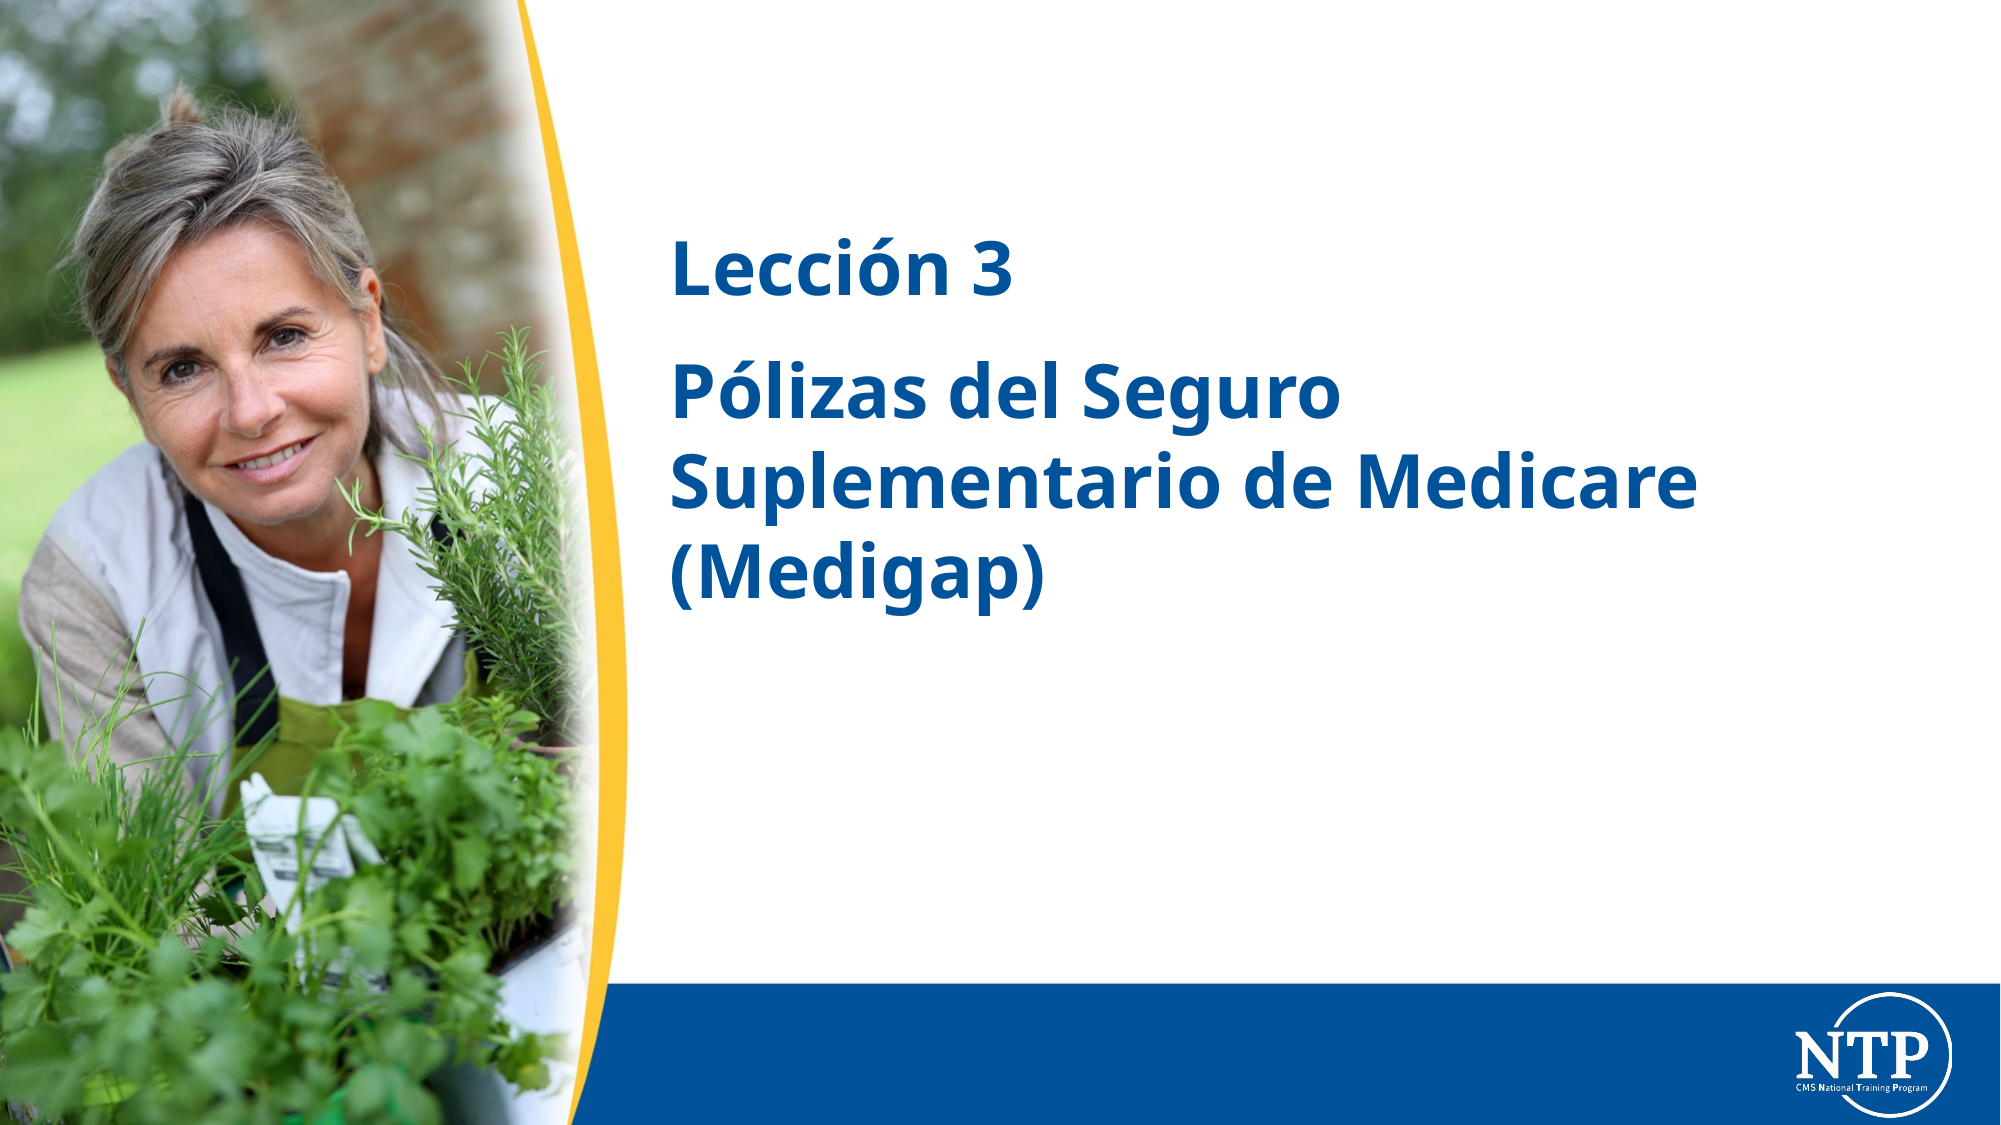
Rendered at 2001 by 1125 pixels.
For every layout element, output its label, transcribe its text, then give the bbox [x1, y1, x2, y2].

picture [0, 0, 2001, 1125]
list Pólizas del Seguro Suplementario de Medicare (Medigap) [655, 336, 1798, 789]
title Lección 3 [655, 223, 1582, 336]
